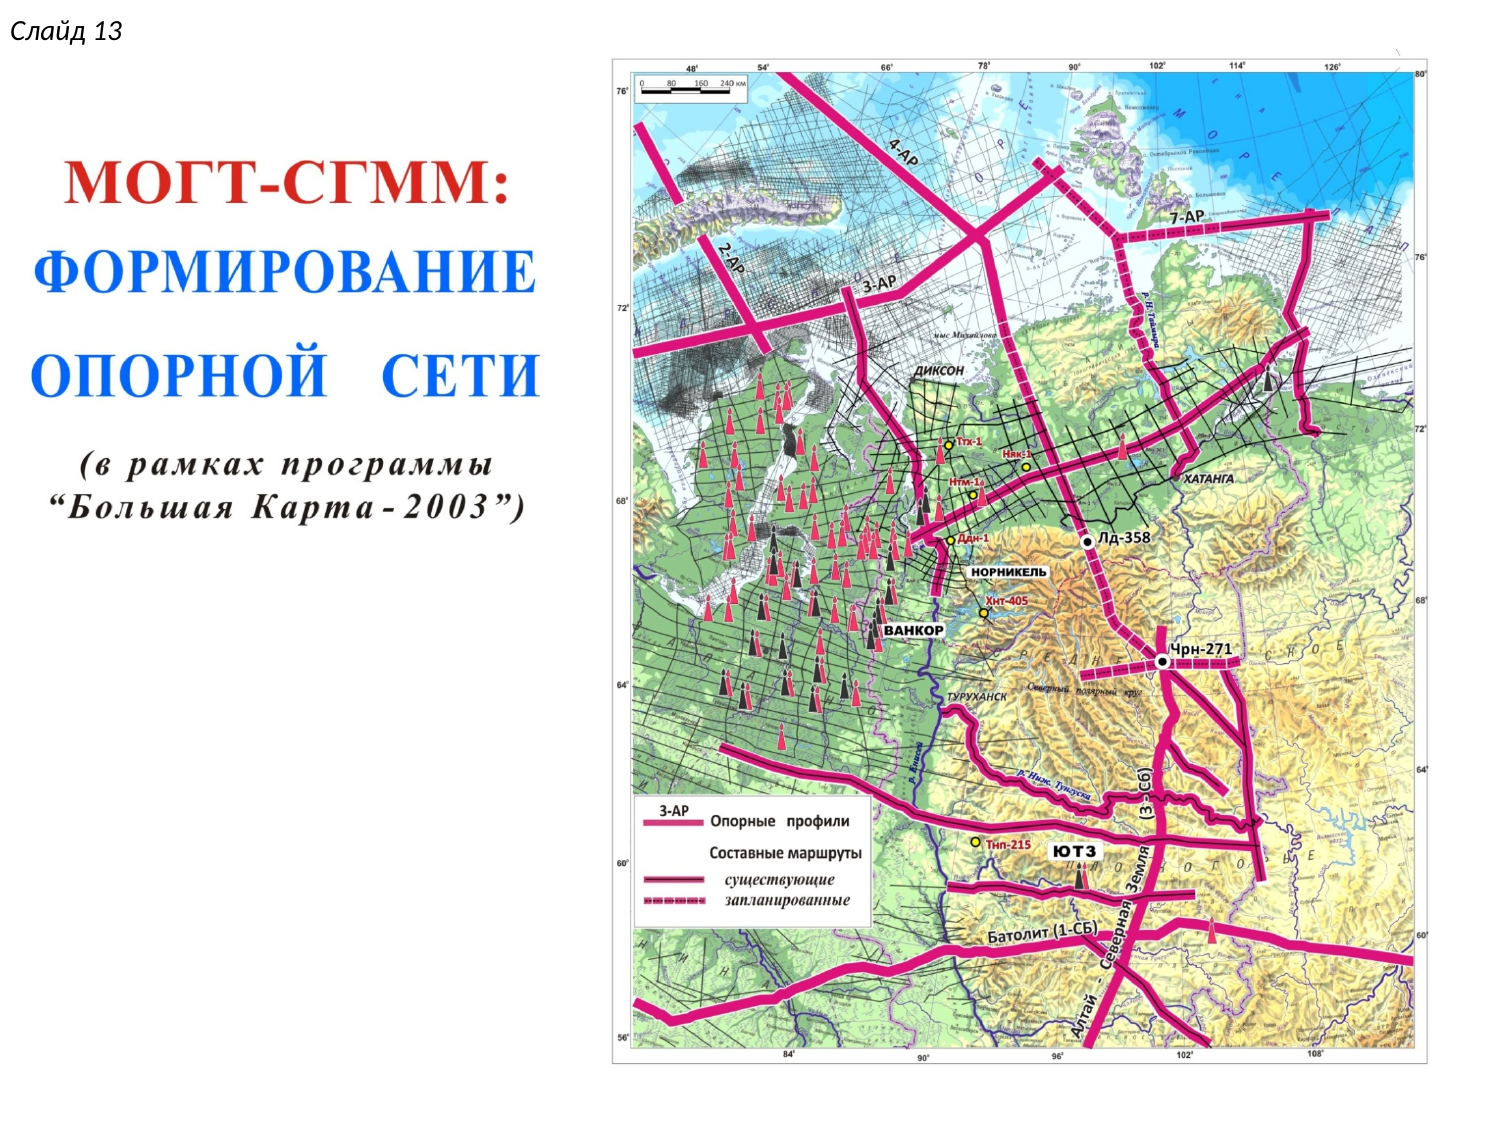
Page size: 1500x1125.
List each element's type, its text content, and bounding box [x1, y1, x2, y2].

picture [29, 48, 1494, 1068]
text_box Слайд 13 [0, 3, 137, 54]
